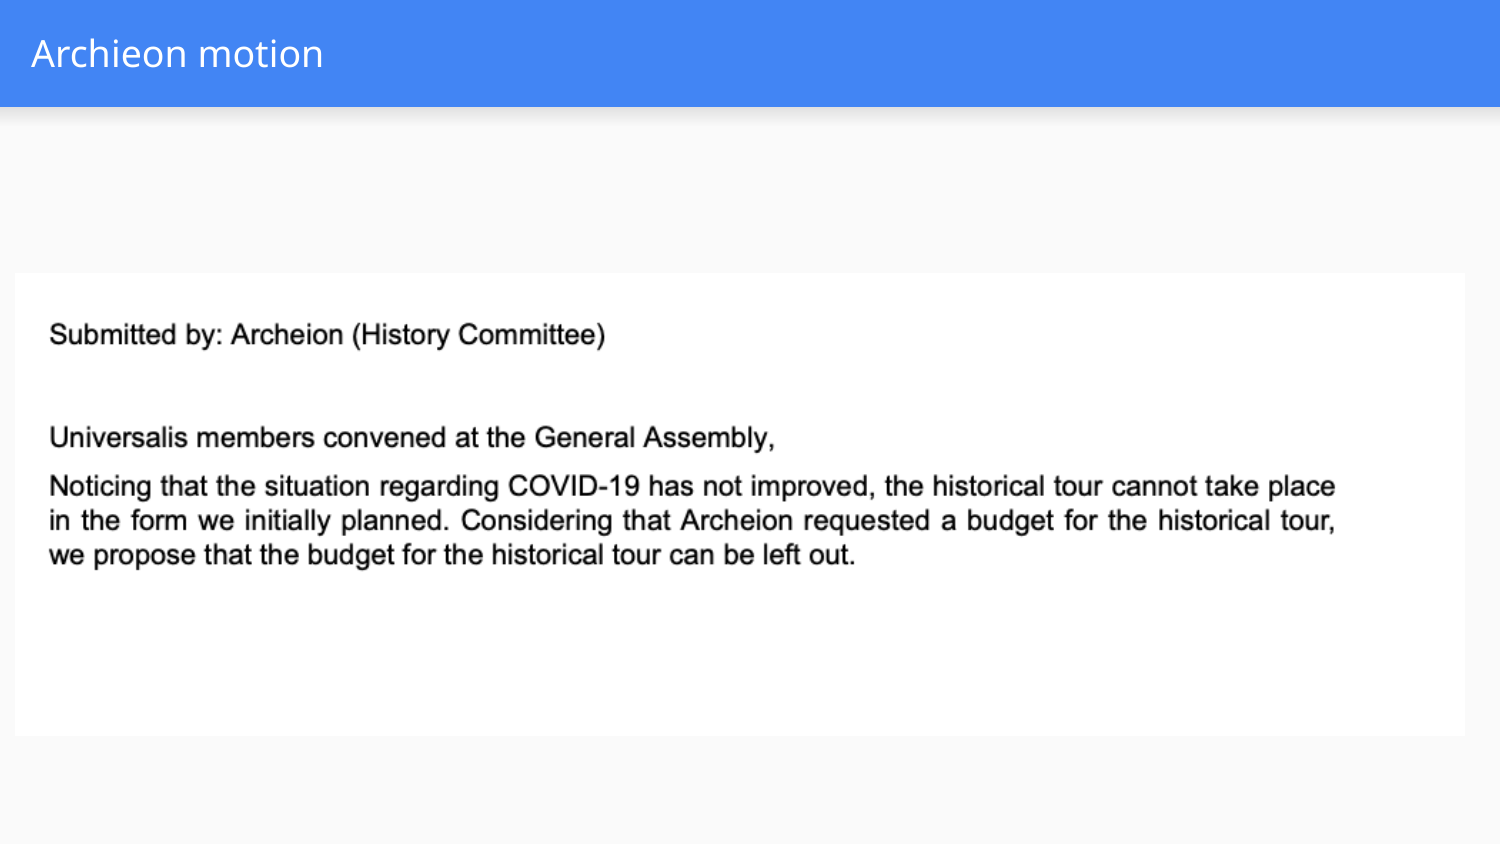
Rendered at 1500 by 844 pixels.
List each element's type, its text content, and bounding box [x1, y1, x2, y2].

picture [14, 273, 1466, 737]
title Archieon motion [16, 2, 1464, 102]
